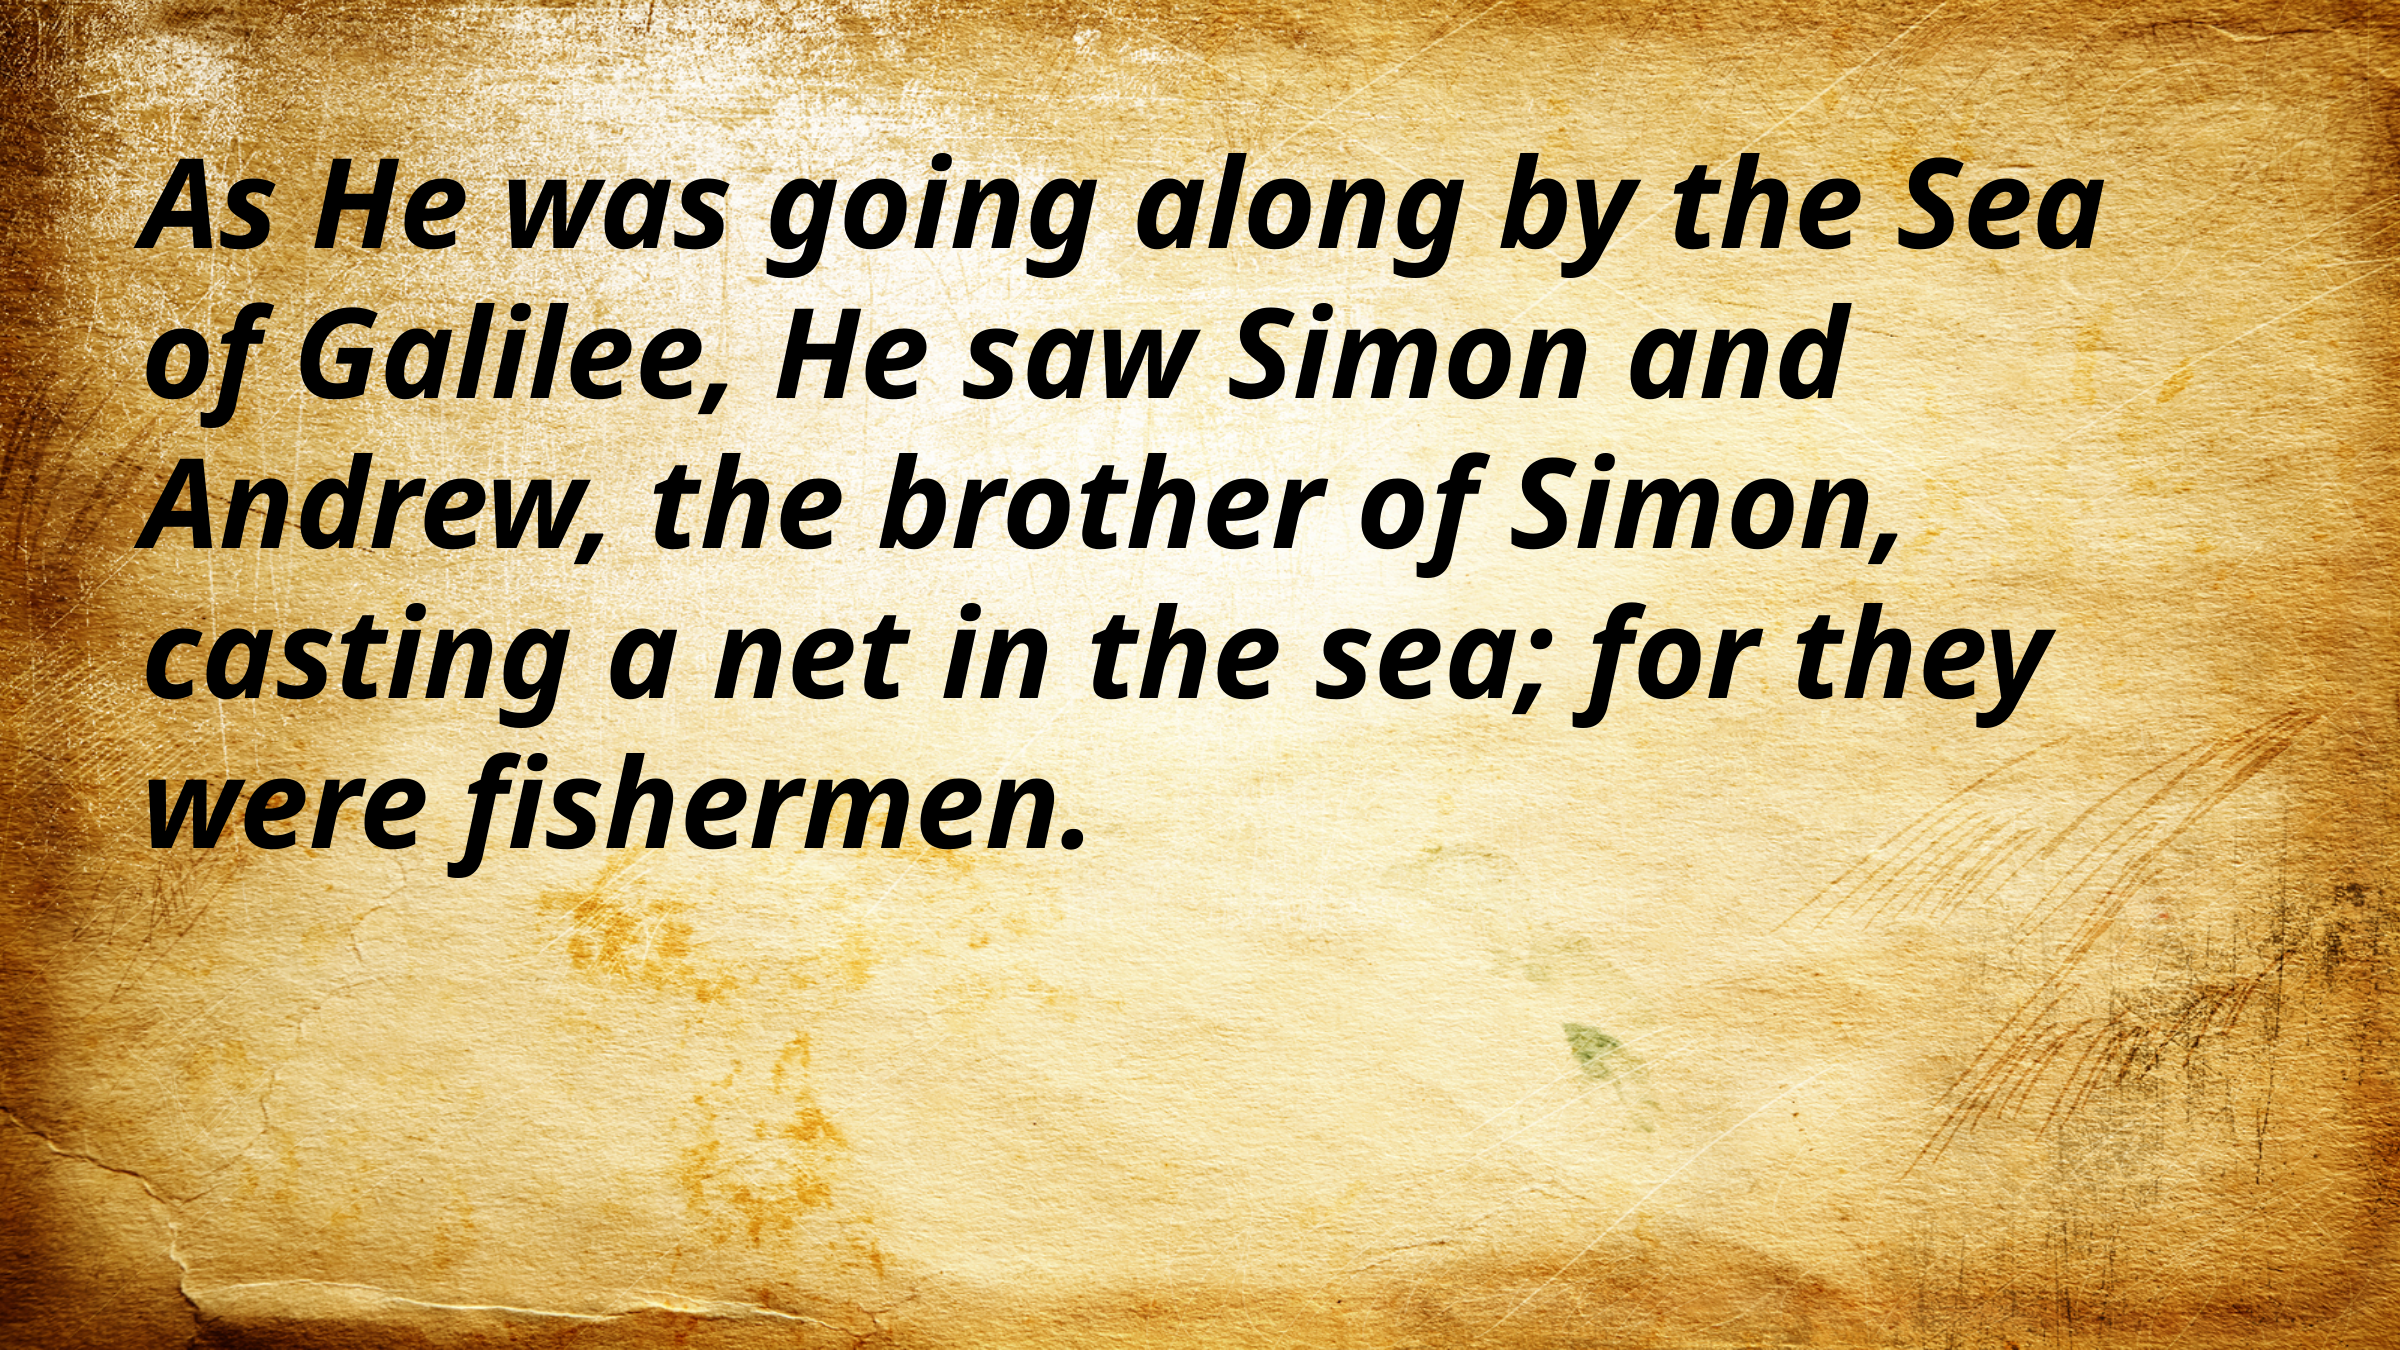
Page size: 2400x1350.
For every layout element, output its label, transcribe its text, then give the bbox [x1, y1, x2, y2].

list As He was going along by the Sea of Galilee, He saw Simon and Andrew, the brother of Simon, casting a net in the sea; for they were fishermen. [120, 112, 2280, 1238]
picture [0, 0, 2400, 1350]
